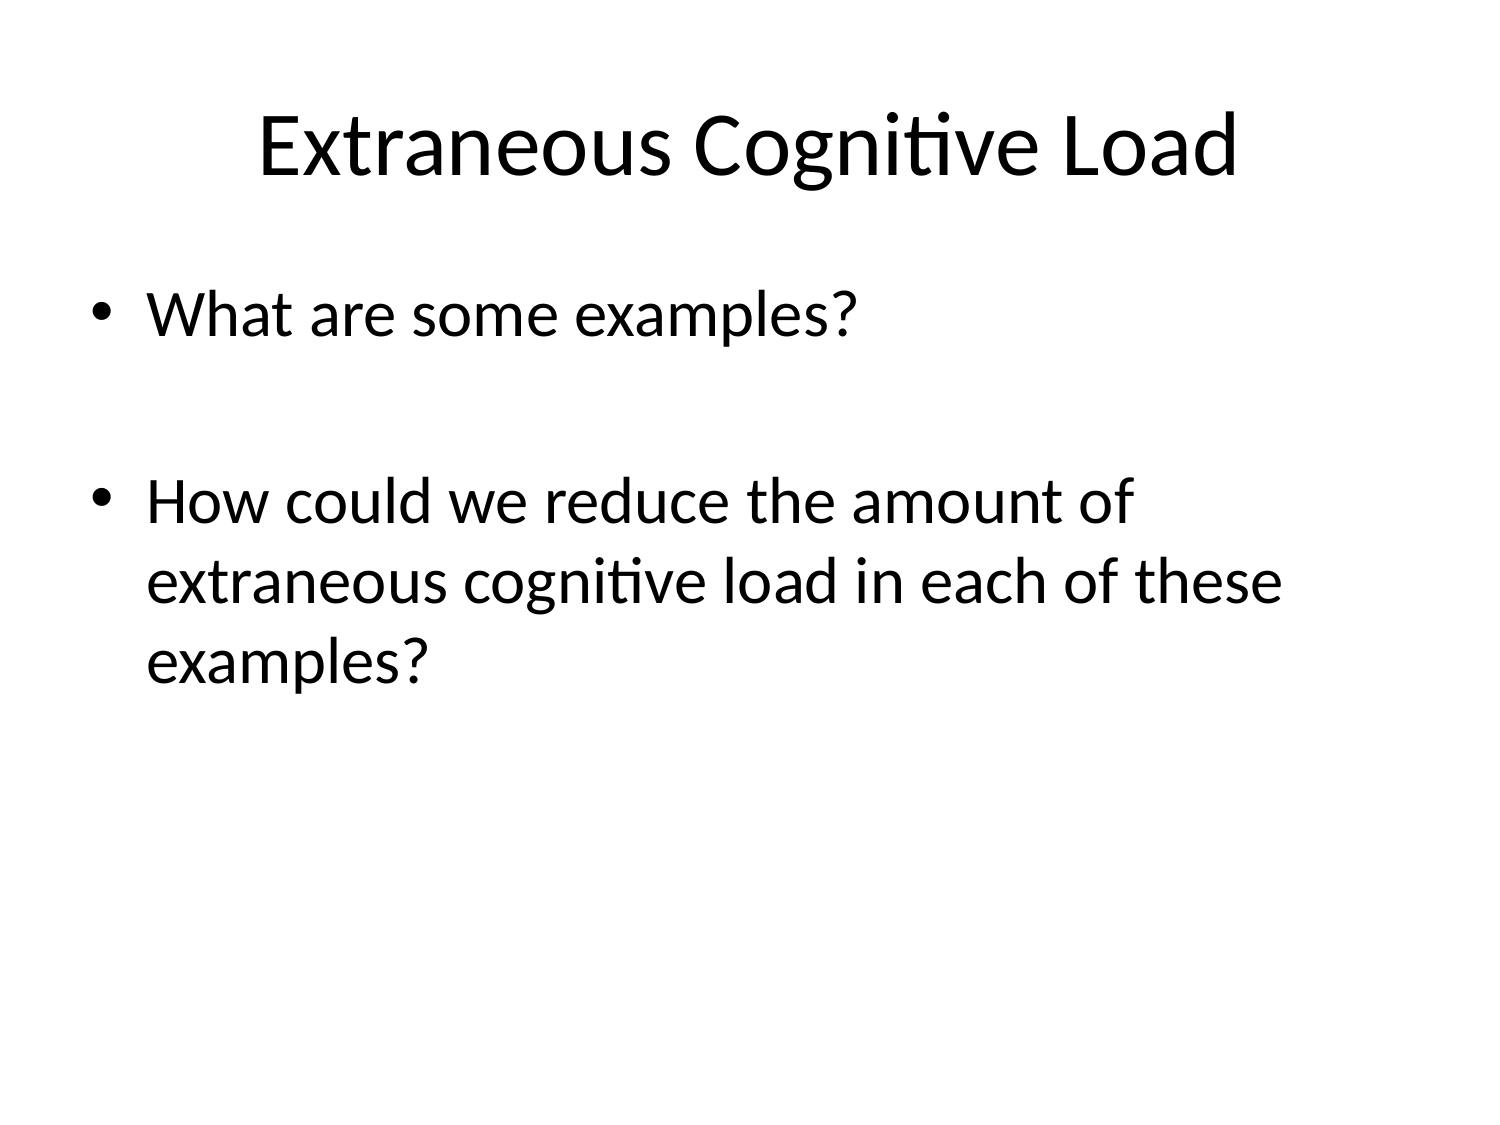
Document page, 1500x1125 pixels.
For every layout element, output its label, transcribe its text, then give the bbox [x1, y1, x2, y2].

list What are some examples? How could we reduce the amount of extraneous cognitive load in each of these examples? [75, 262, 1425, 1005]
title Extraneous Cognitive Load [75, 45, 1425, 233]
